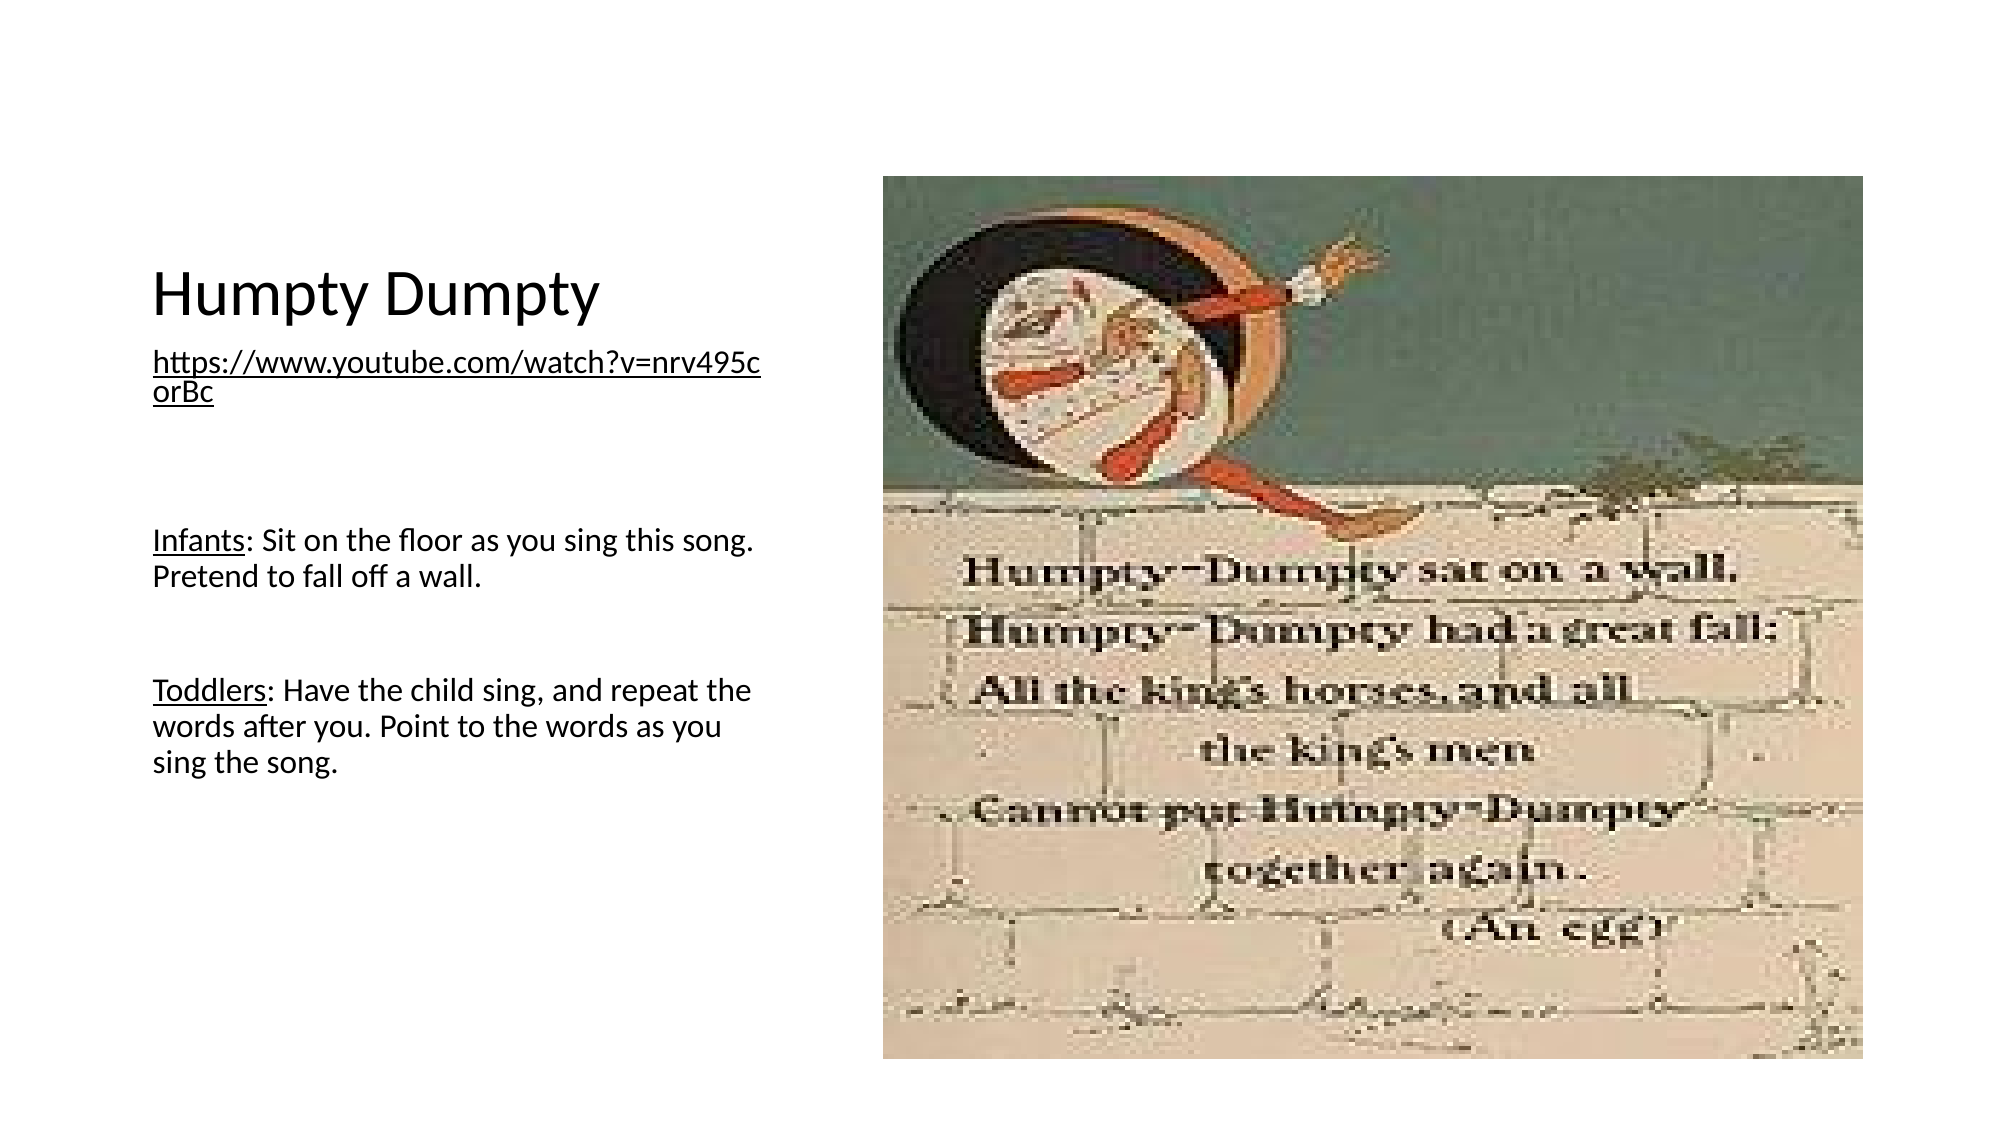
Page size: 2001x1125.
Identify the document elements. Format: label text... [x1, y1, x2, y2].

list https://www.youtube.com/watch?v=nrv495corBc Infants: Sit on the floor as you sing this song. Pretend to fall off a wall. Toddlers: Have the child sing, and repeat the words after you. Point to the words as you sing the song. [137, 337, 783, 963]
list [883, 176, 1863, 1060]
title Humpty Dumpty [137, 75, 783, 337]
